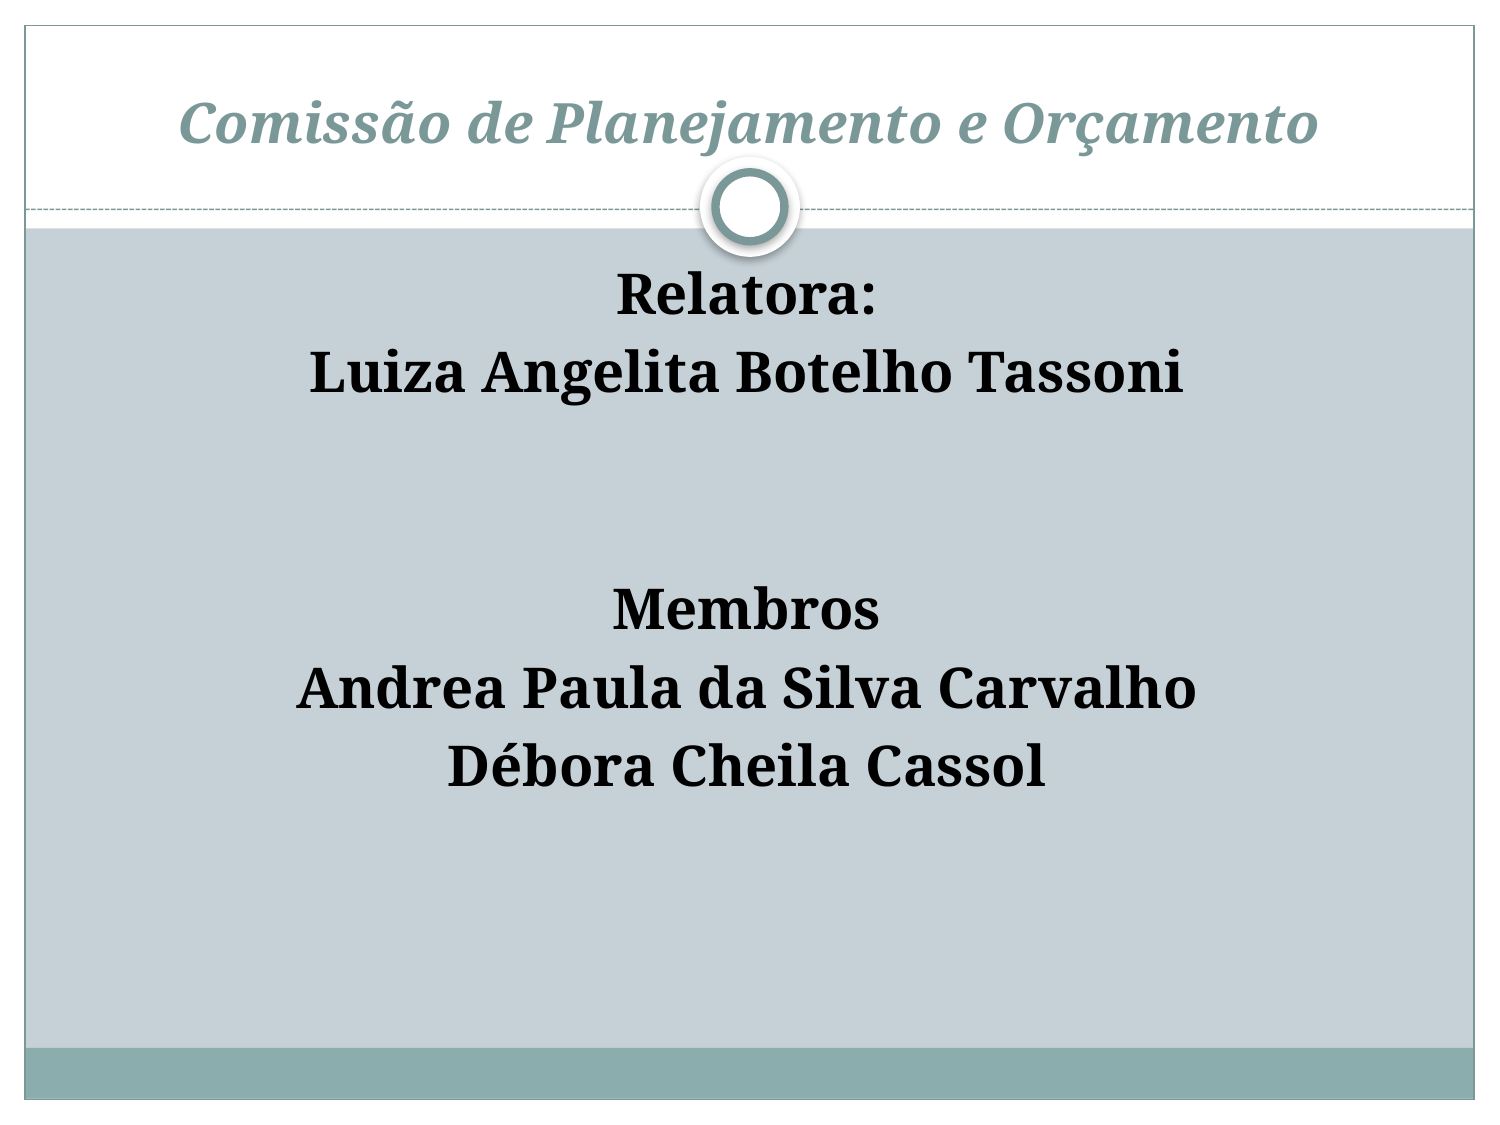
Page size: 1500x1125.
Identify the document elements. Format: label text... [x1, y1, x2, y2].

list Relatora: Luiza Angelita Botelho Tassoni Membros Andrea Paula da Silva Carvalho Débora Cheila Cassol [49, 250, 1445, 1001]
title Comissão de Planejamento e Orçamento [49, 37, 1450, 162]
